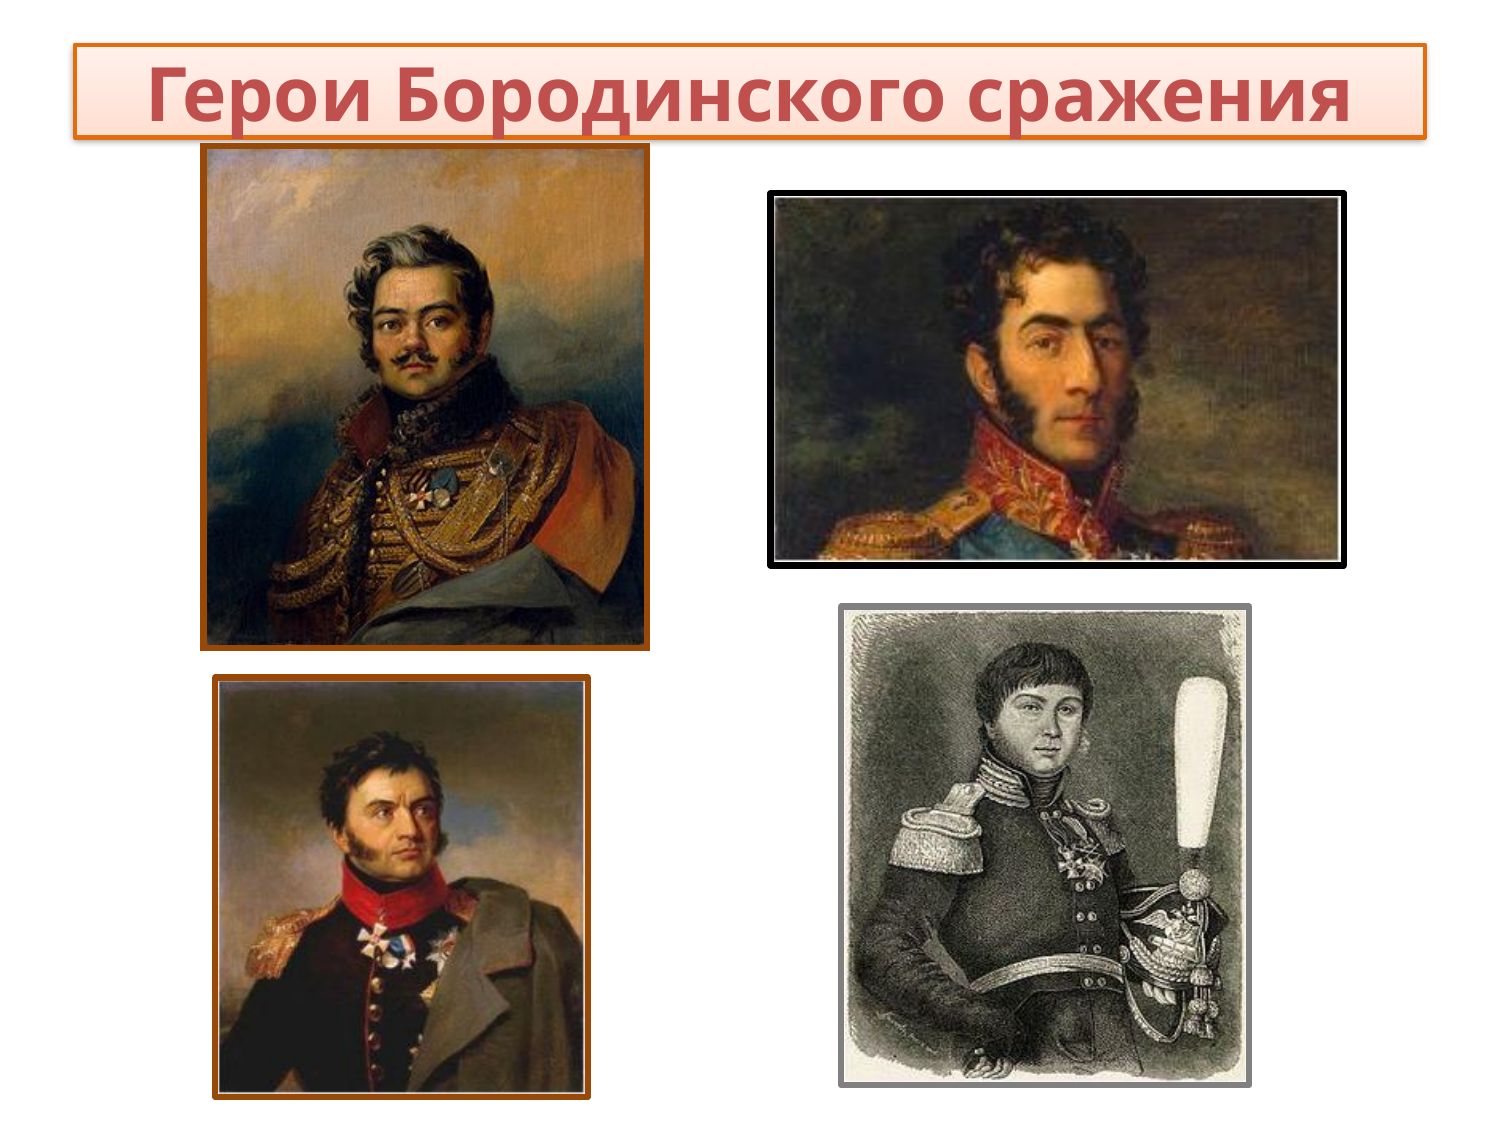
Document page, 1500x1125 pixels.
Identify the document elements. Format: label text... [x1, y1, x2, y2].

picture [844, 609, 1247, 1083]
picture [206, 148, 644, 646]
picture [773, 196, 1341, 563]
picture [218, 680, 585, 1095]
title Герои Бородинского сражения [74, 44, 1426, 138]
